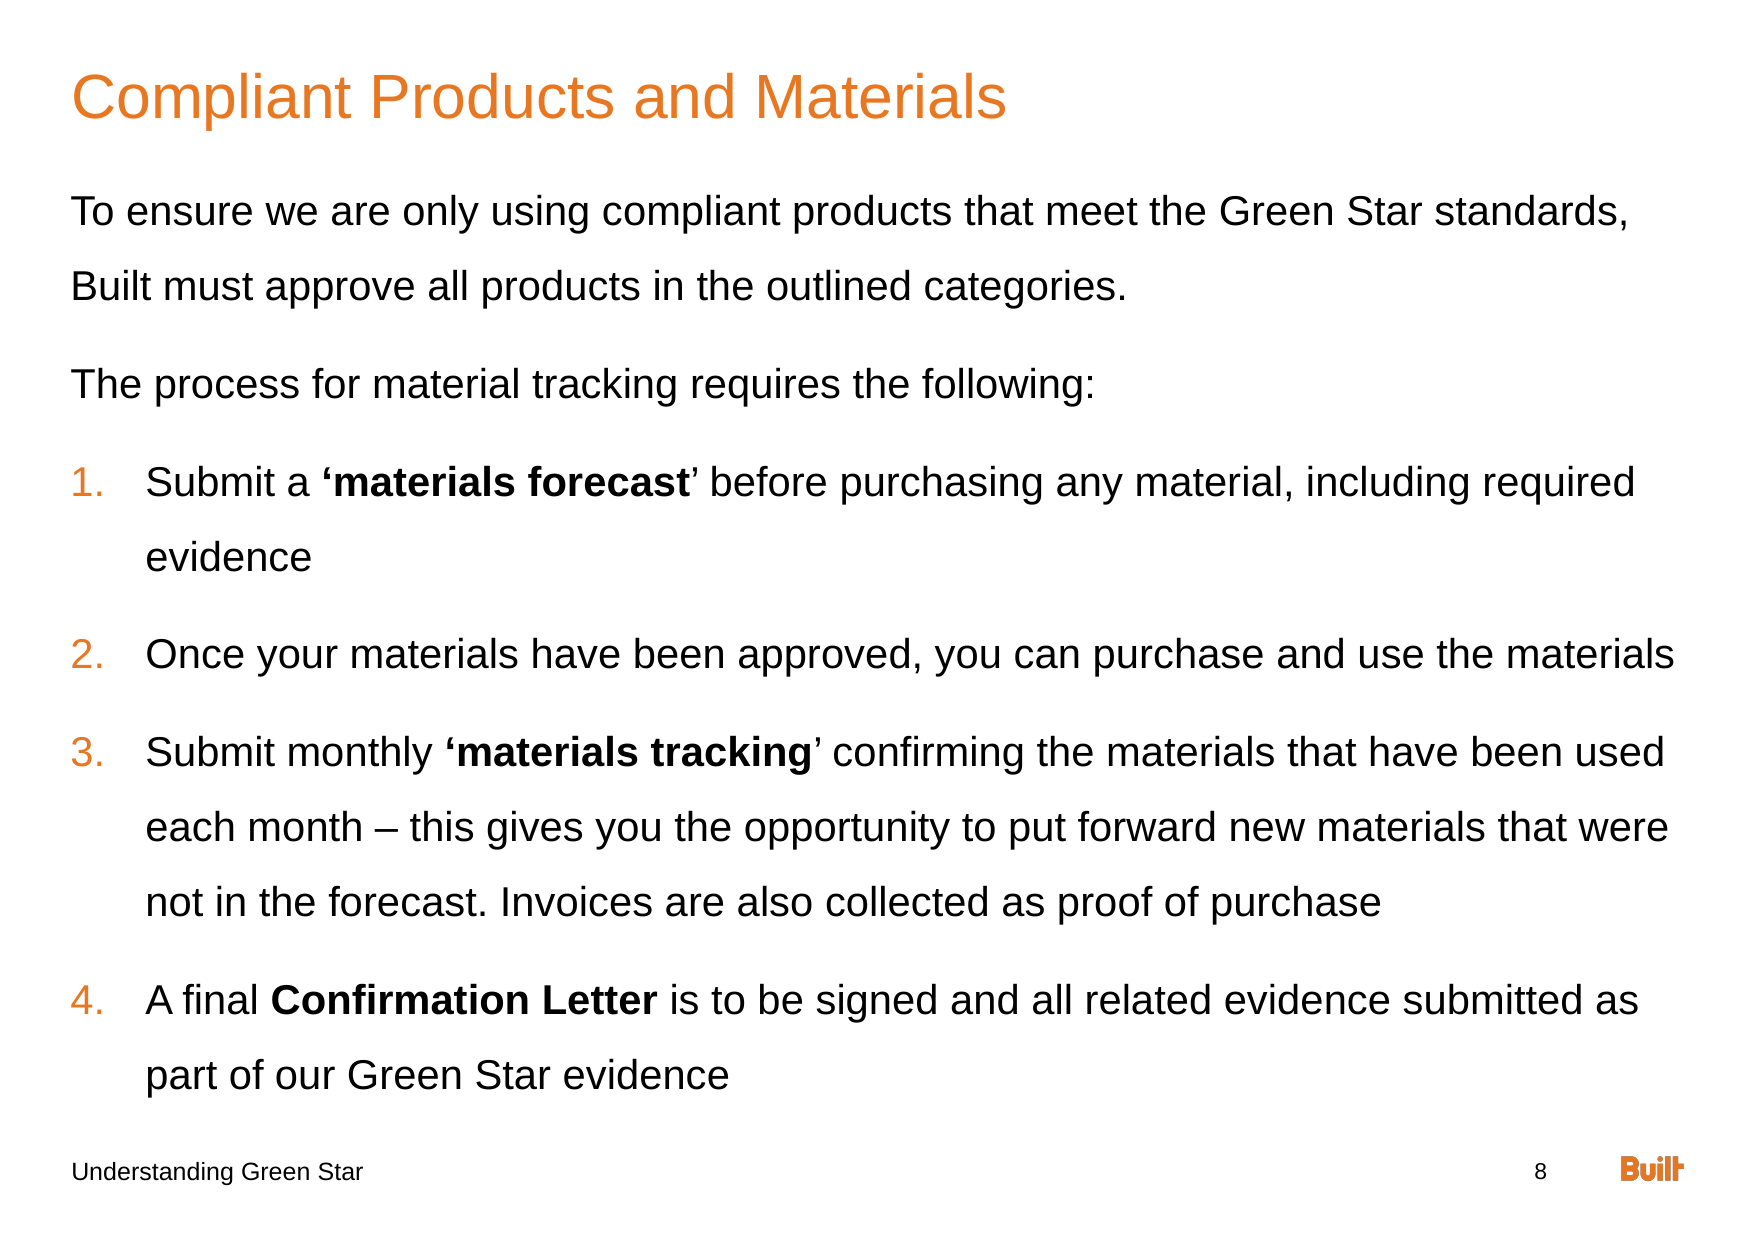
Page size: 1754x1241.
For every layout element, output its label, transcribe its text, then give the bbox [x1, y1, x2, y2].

list To ensure we are only using compliant products that meet the Green Star standards, Built must approve all products in the outlined categories. The process for material tracking requires the following: Submit a ‘materials forecast’ before purchasing any material, including required evidence Once your materials have been approved, you can purchase and use the materials Submit monthly ‘materials tracking’ confirming the materials that have been used each month – this gives you the opportunity to put forward new materials that were not in the forecast. Invoices are also collected as proof of purchase A final Confirmation Letter is to be signed and all related evidence submitted as part of our Green Star evidence [70, 158, 1683, 1105]
picture [1616, 1151, 1689, 1186]
footer Understanding Green Star [71, 1141, 928, 1201]
title Compliant Products and Materials [71, 64, 1684, 159]
slide_number 8 [1440, 1141, 1548, 1201]
